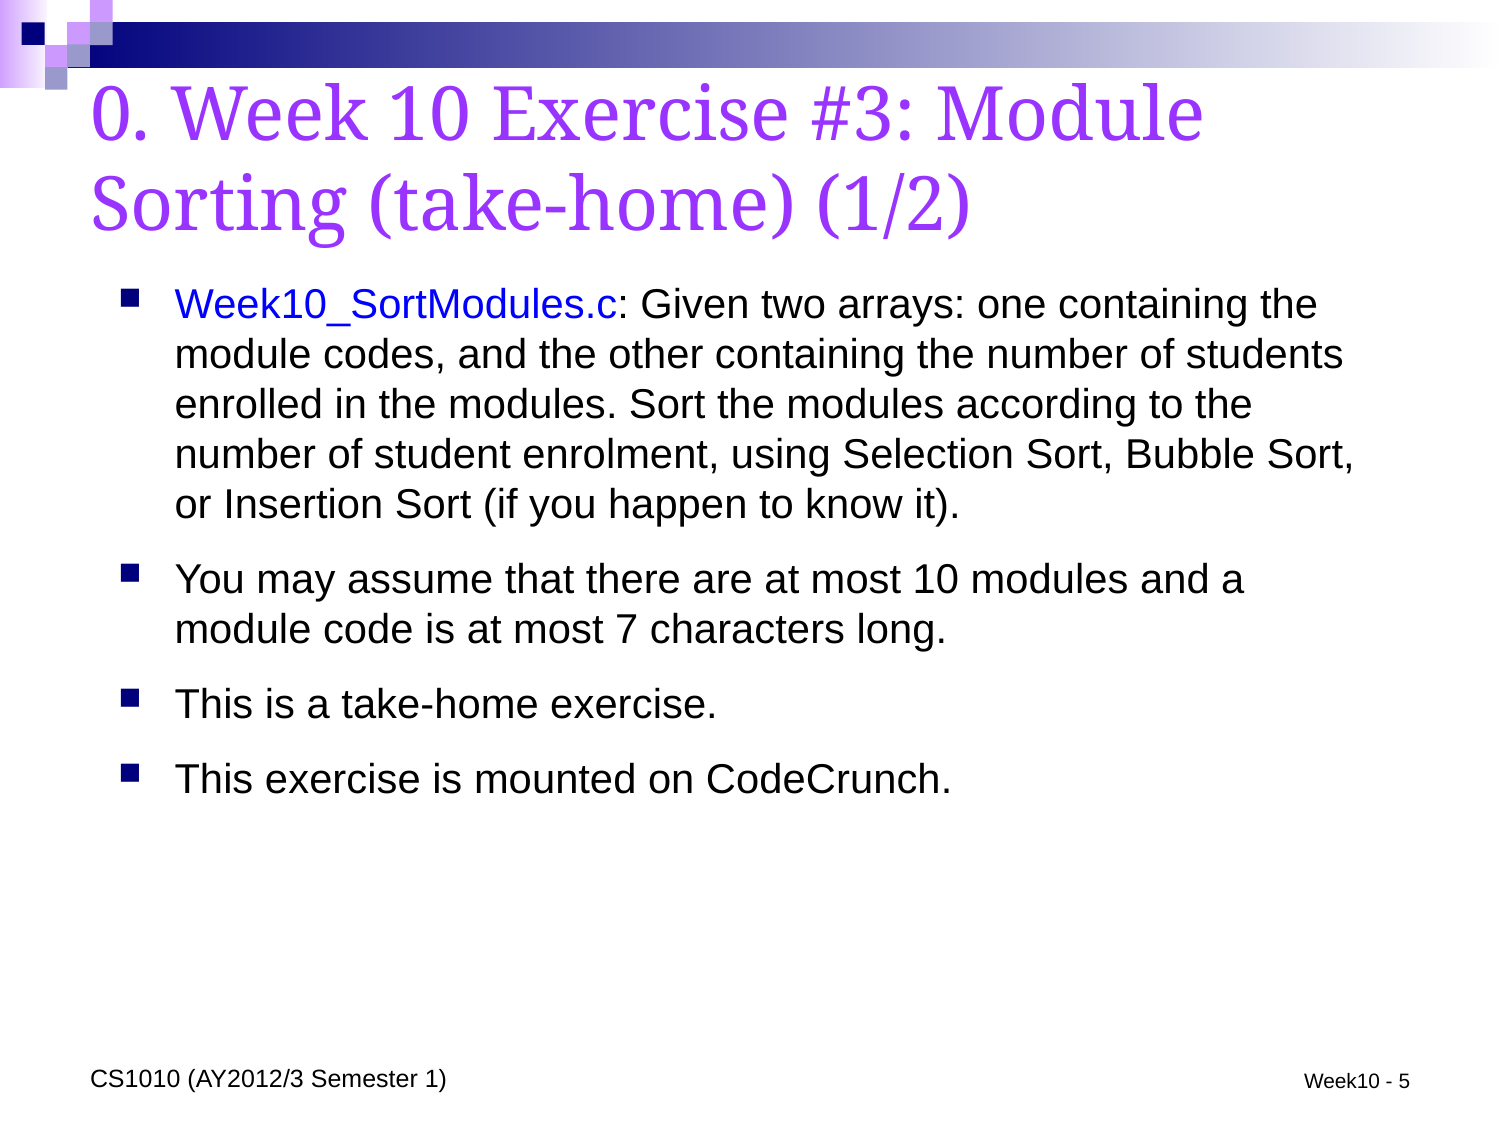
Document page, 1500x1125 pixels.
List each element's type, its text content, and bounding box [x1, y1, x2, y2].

text_box Week10_SortModules.c: Given two arrays: one containing the module codes, and the other containing the number of students enrolled in the modules. Sort the modules according to the number of student enrolment, using Selection Sort, Bubble Sort, or Insertion Sort (if you happen to know it). You may assume that there are at most 10 modules and a module code is at most 7 characters long. This is a take-home exercise. This exercise is mounted on CodeCrunch. [103, 269, 1379, 983]
title 0. Week 10 Exercise #3: Module Sorting (take-home) (1/2) [74, 64, 1458, 247]
slide_number Week10 - 5 [1074, 1024, 1426, 1101]
footer CS1010 (AY2012/3 Semester 1) [74, 1024, 551, 1101]
